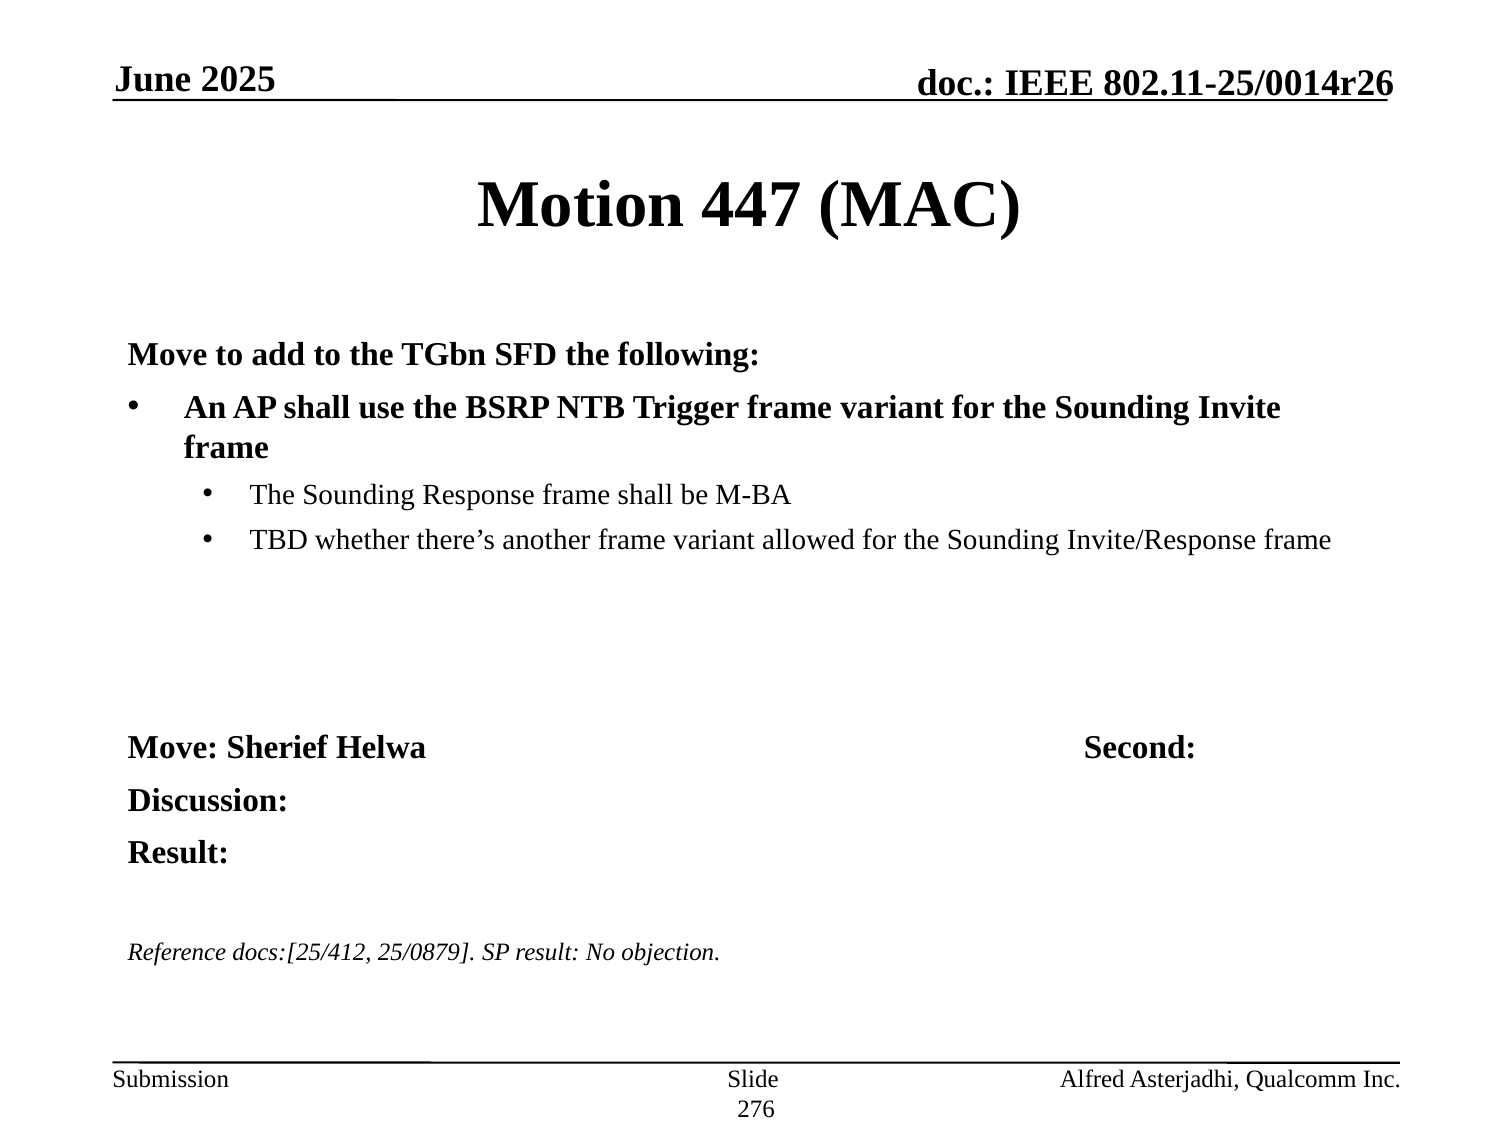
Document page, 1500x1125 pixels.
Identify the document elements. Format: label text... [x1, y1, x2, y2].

footer Alfred Asterjadhi, Qualcomm Inc. [878, 1061, 1402, 1093]
list Move to add to the TGbn SFD the following: An AP shall use the BSRP NTB Trigger frame variant for the Sounding Invite frame The Sounding Response frame shall be M-BA TBD whether there’s another frame variant allowed for the Sounding Invite/Response frame Move: Sherief Helwa Second: Discussion: Result: Reference docs:[25/412, 25/0879]. SP result: No objection. [112, 324, 1388, 1000]
slide_number Slide 276 [712, 1061, 800, 1123]
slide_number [114, 54, 423, 100]
title Motion 447 (MAC) [112, 112, 1388, 288]
